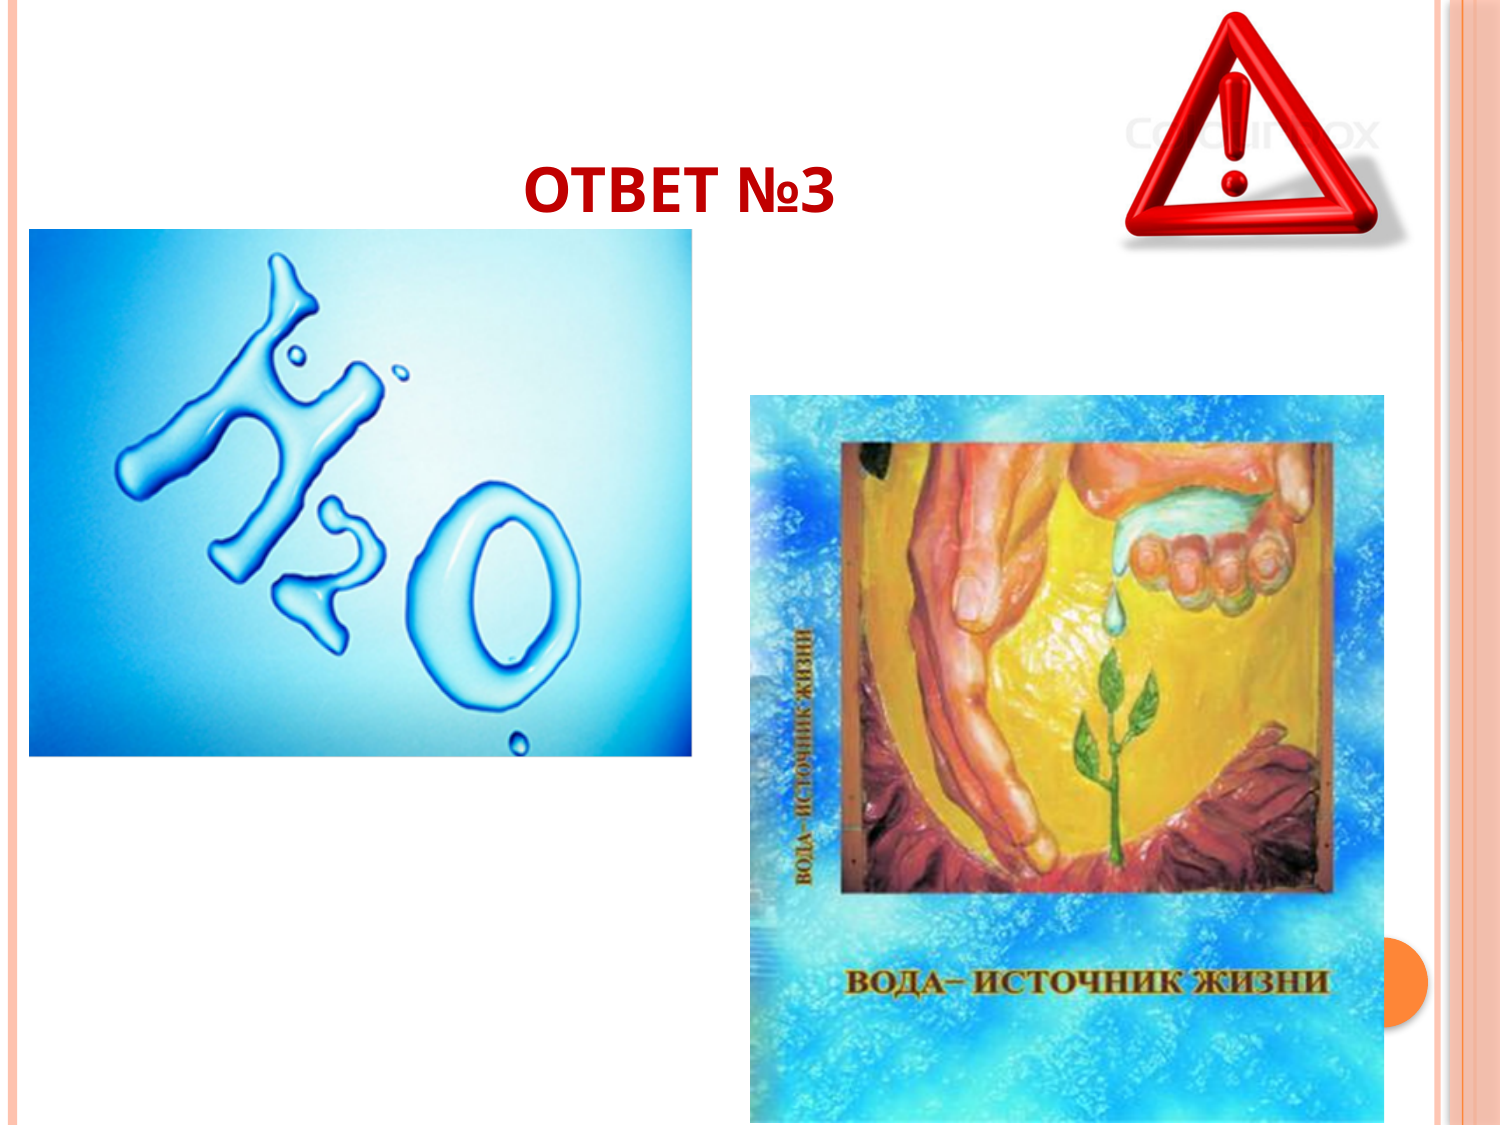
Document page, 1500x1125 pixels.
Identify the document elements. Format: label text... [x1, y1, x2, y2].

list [28, 229, 695, 759]
picture [1086, 3, 1428, 261]
picture [749, 394, 1385, 1125]
title ОТВЕТ №3 [75, 45, 1080, 233]
